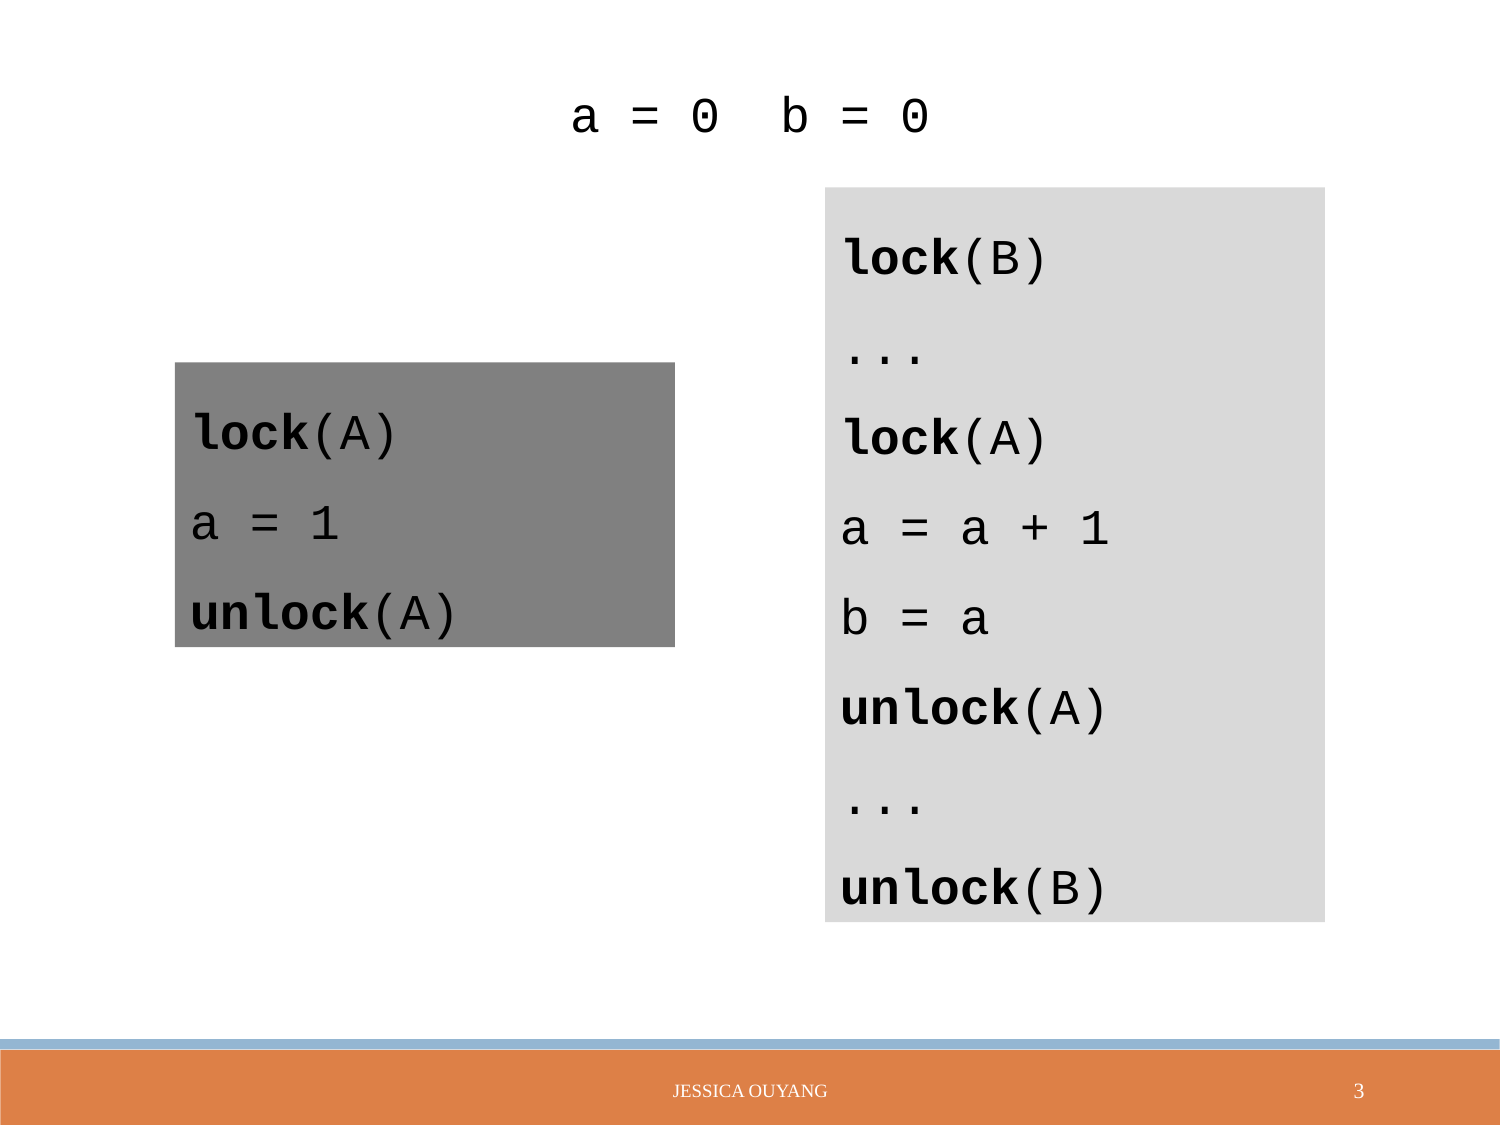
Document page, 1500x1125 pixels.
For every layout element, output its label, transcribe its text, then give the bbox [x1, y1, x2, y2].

footer Jessica Ouyang [453, 1059, 1047, 1120]
slide_number 3 [1218, 1059, 1380, 1120]
text_box lock(A) a = 1 unlock(A) [174, 362, 675, 648]
text_box a = 0 b = 0 [512, 74, 988, 150]
text_box lock(B) ... lock(A) a = a + 1 b = a unlock(A) ... unlock(B) [825, 187, 1325, 923]
